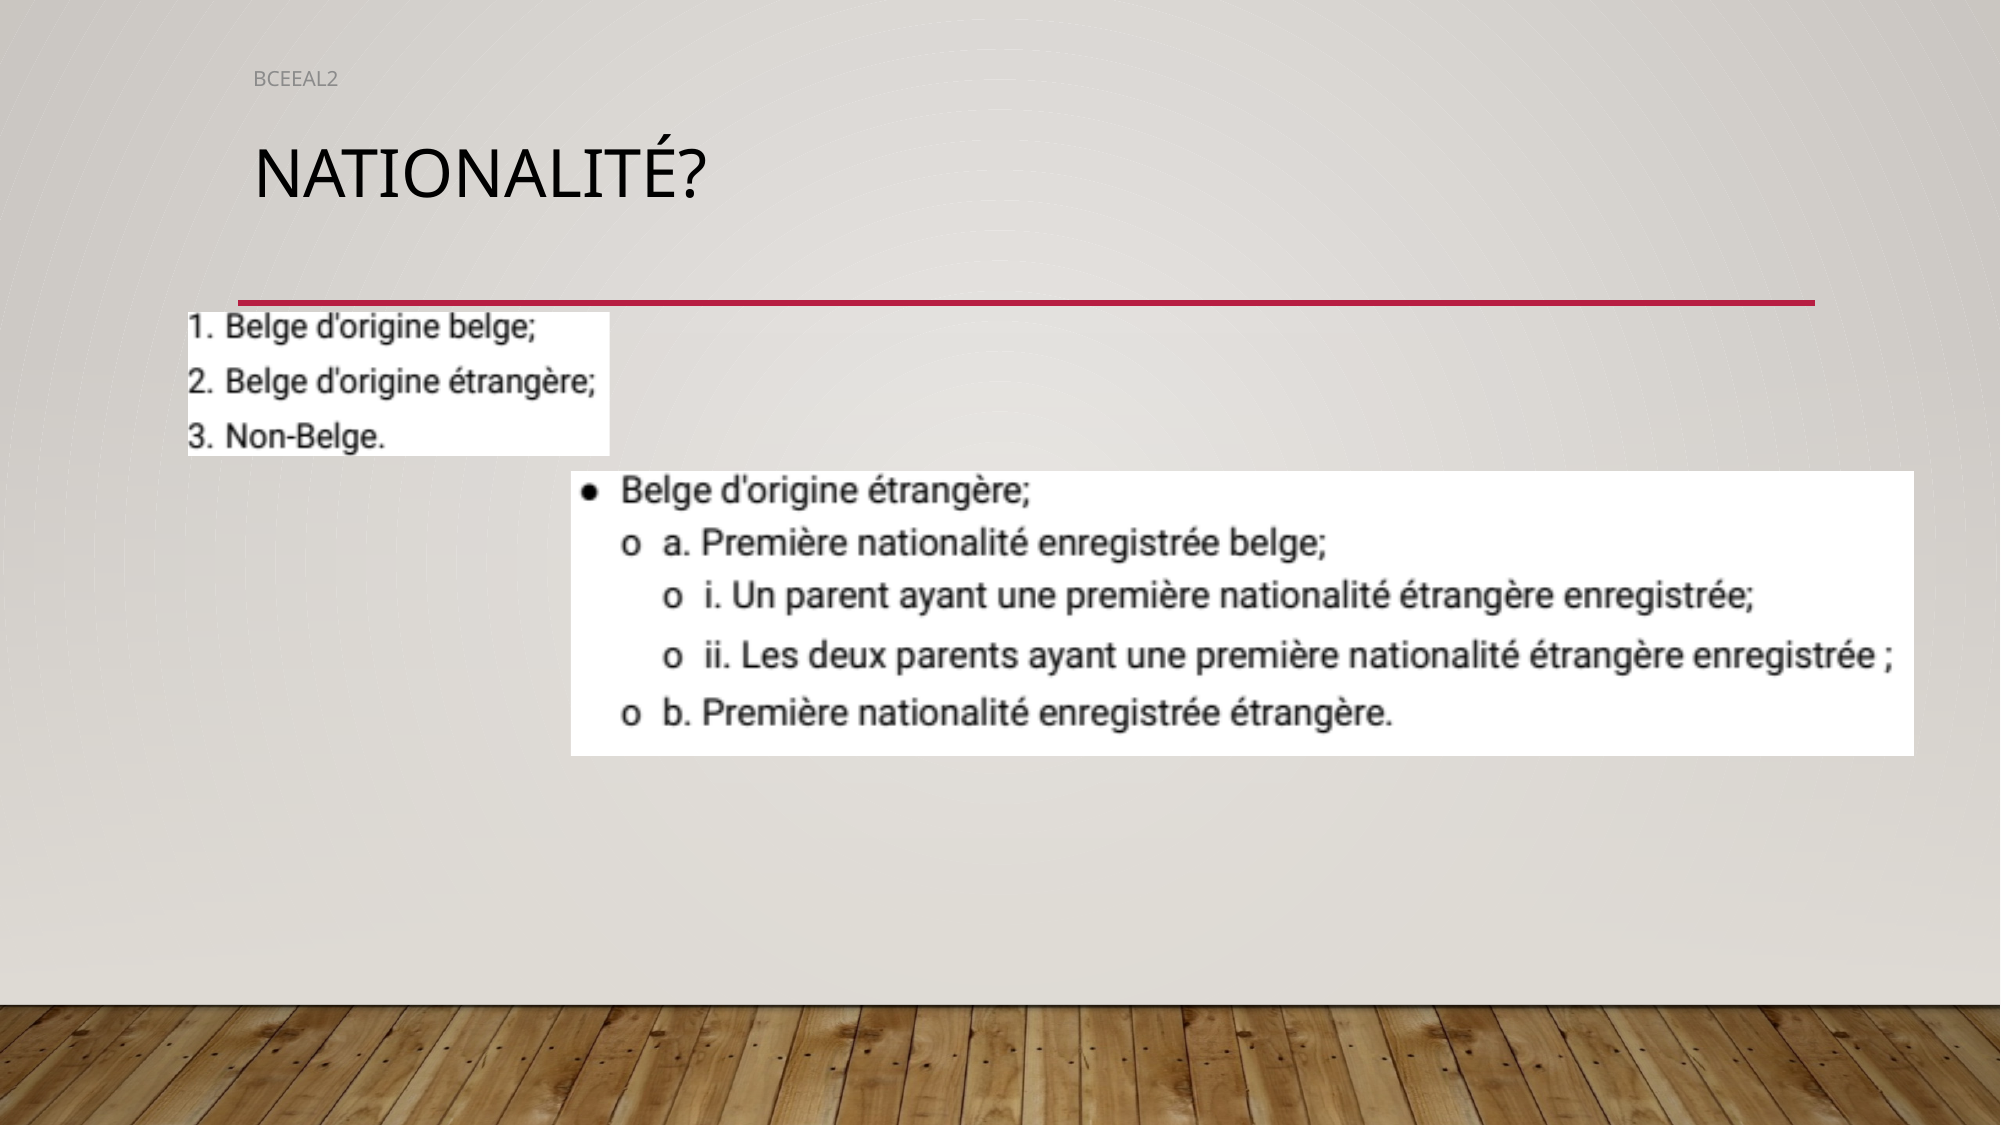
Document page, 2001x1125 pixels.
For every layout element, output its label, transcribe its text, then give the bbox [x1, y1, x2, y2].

title Nationalité? [238, 131, 1814, 305]
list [187, 311, 610, 456]
picture [570, 471, 1915, 756]
footer BCEEAL2 [238, 54, 1213, 105]
picture [0, 1005, 2000, 1125]
